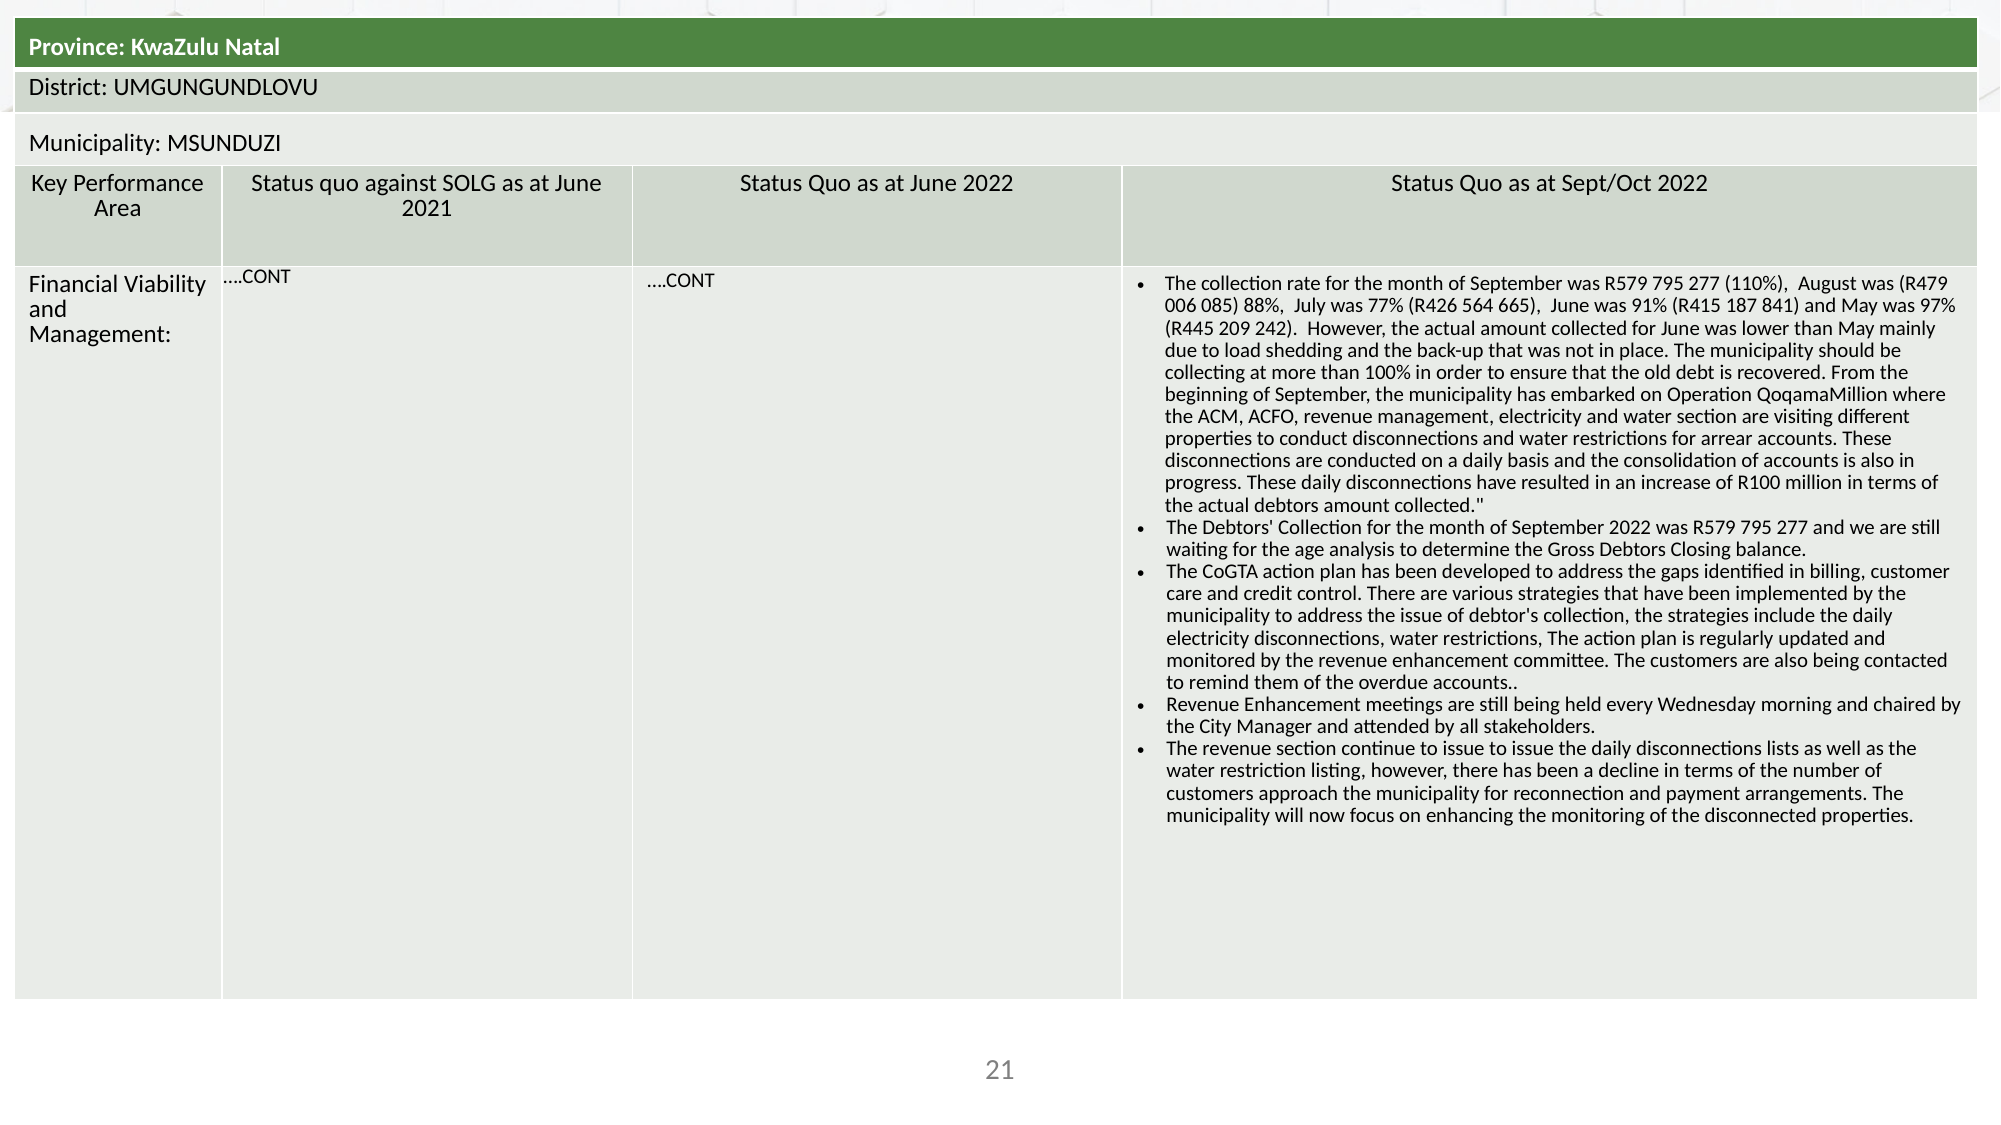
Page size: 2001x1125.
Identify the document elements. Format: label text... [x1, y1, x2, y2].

picture [0, 0, 2000, 112]
table_cell Municipality: MSUNDUZI [15, 114, 1977, 165]
table_header Province: KwaZulu Natal [15, 18, 1977, 67]
table_cell Status Quo as at June 2022 [633, 166, 1121, 266]
table_cell Financial Viability and Management: [15, 267, 221, 999]
table_cell Key Performance Area [15, 166, 221, 266]
table_cell The collection rate for the month of September was R579 795 277 (110%), August was (R479 006 085) 88%, July was 77% (R426 564 665), June was 91% (R415 187 841) and May was 97% (R445 209 242). However, the actual amount collected for June was lower than May mainly due to load shedding and the back-up that was not in place. The municipality should be collecting at more than 100% in order to ensure that the old debt is recovered. From the beginning of September, the municipality has embarked on Operation QoqamaMillion where the ACM, ACFO, revenue management, electricity and water section are visiting different properties to conduct disconnections and water restrictions for arrear accounts. These disconnections are conducted on a daily basis and the consolidation of accounts is also in progress. These daily disconnections have resulted in an increase of R100 million in terms of the actual debtors amount collected." The Debtors' Collection for the month of September 2022 was R579 795 277 and we are still waiting for the age analysis to determine the Gross Debtors Closing balance. The CoGTA action plan has been developed to address the gaps identified in billing, customer care and credit control. There are various strategies that have been implemented by the municipality to address the issue of debtor's collection, the strategies include the daily electricity disconnections, water restrictions, The action plan is regularly updated and monitored by the revenue enhancement committee. The customers are also being contacted to remind them of the overdue accounts.. Revenue Enhancement meetings are still being held every Wednesday morning and chaired by the City Manager and attended by all stakeholders. The revenue section continue to issue to issue the daily disconnections lists as well as the water restriction listing, however, there has been a decline in terms of the number of customers approach the municipality for reconnection and payment arrangements. The municipality will now focus on enhancing the monitoring of the disconnected properties. [1123, 267, 1977, 999]
table_cell ….CONT [633, 267, 1121, 999]
table_cell Status quo against SOLG as at June 2021 [223, 166, 632, 266]
table_cell ….CONT [223, 267, 632, 999]
table_cell Status Quo as at Sept/Oct 2022 [1123, 166, 1977, 266]
table_cell District: UMGUNGUNDLOVU [15, 72, 1977, 112]
